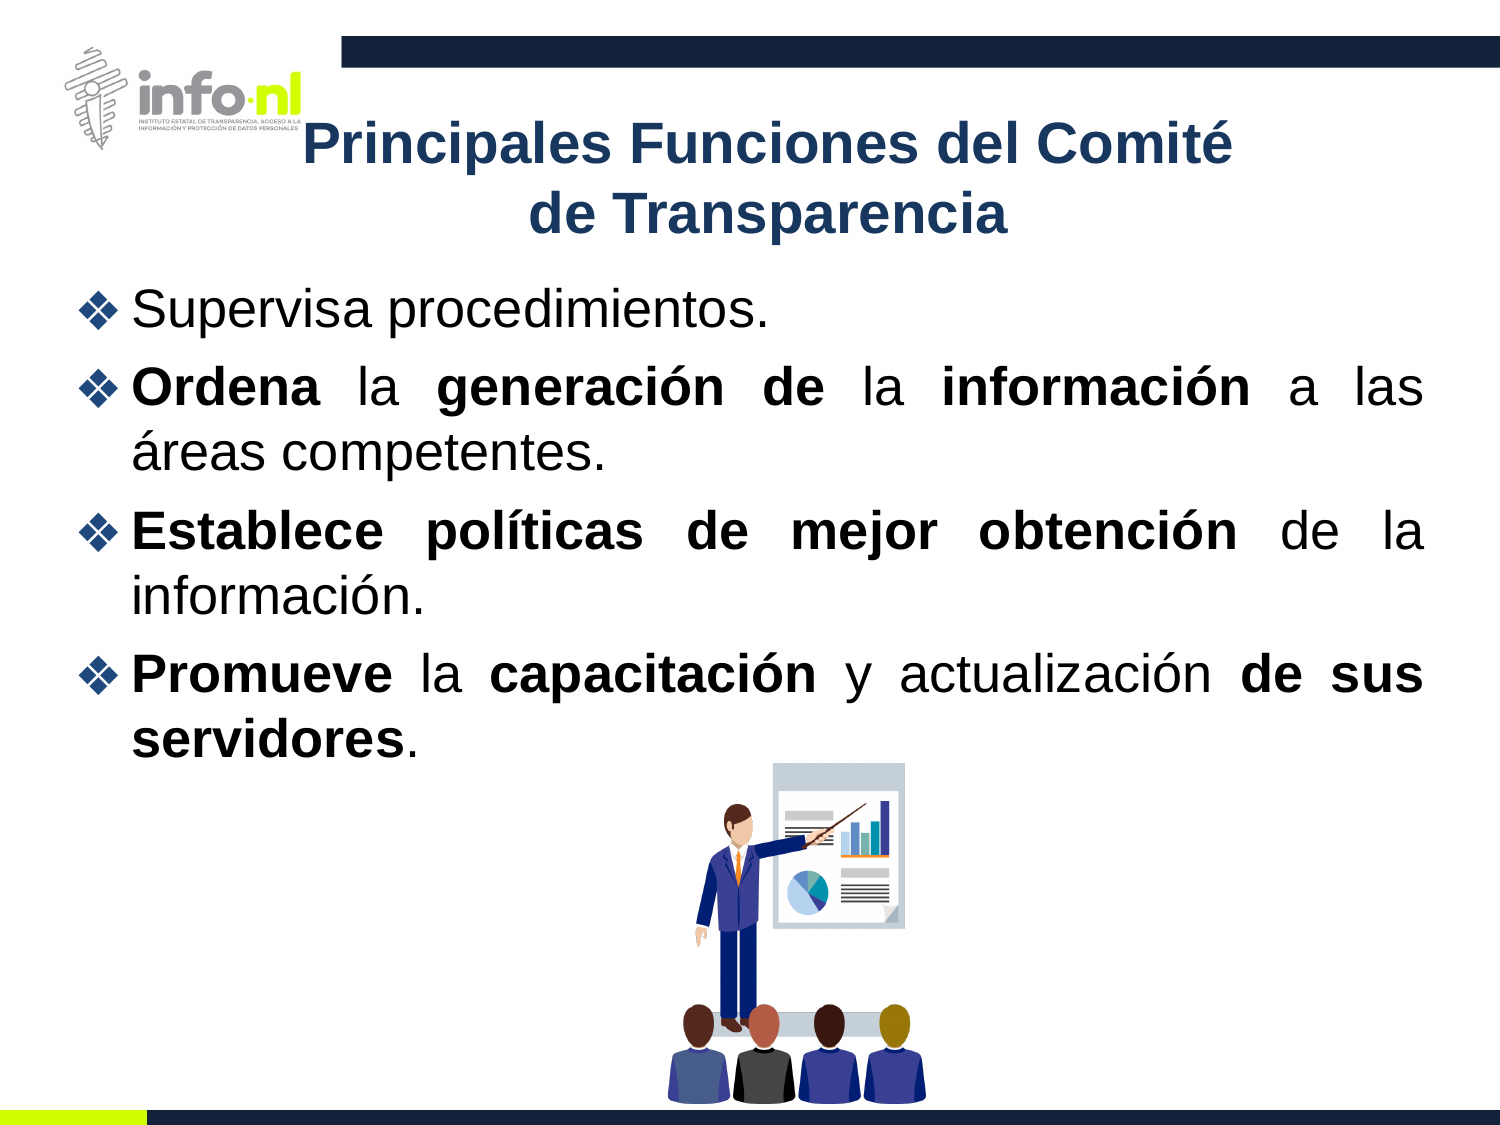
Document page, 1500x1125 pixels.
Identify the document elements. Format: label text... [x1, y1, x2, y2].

title Principales Funciones del Comité de Transparencia [275, 84, 1262, 265]
list Supervisa procedimientos. Ordena la generación de la información a las áreas competentes. Establece políticas de mejor obtención de la información. Promueve la capacitación y actualización de sus servidores. [59, 265, 1440, 975]
picture [0, 0, 1500, 1125]
